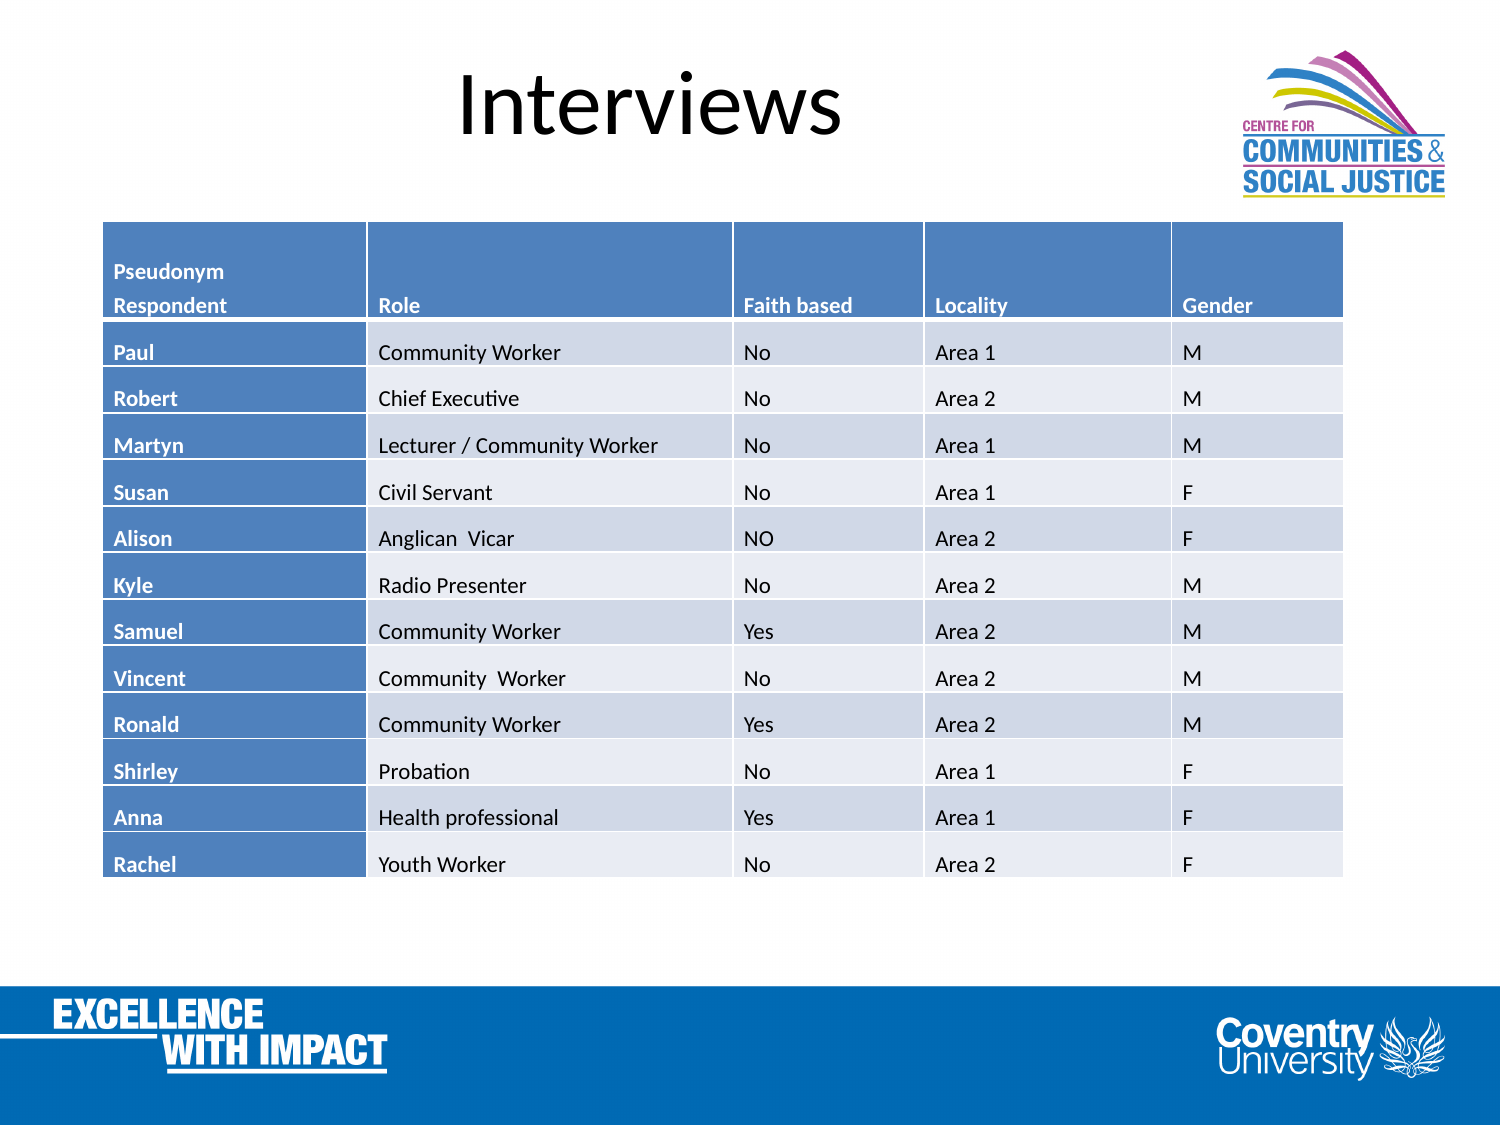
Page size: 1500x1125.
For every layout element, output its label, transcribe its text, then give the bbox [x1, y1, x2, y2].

table_cell Kyle [103, 553, 366, 598]
table_cell Anglican Vicar [368, 507, 732, 551]
table_cell Yes [734, 693, 923, 738]
table_cell Civil Servant [368, 460, 732, 505]
table_cell Area 2 [925, 646, 1171, 691]
table_cell Area 2 [925, 693, 1171, 738]
table_cell No [734, 322, 923, 365]
table_cell Area 2 [925, 367, 1171, 412]
table_cell Samuel [103, 600, 366, 644]
table_cell Radio Presenter [368, 553, 732, 598]
table_header Gender [1172, 222, 1343, 317]
table_cell Anna [103, 786, 366, 831]
table_header Faith based [734, 222, 923, 317]
table_cell M [1172, 600, 1343, 644]
table_cell Area 2 [925, 832, 1171, 877]
table_cell F [1172, 832, 1343, 877]
table_cell Area 2 [925, 553, 1171, 598]
table_cell Martyn [103, 414, 366, 458]
table_cell F [1172, 507, 1343, 551]
table_cell Susan [103, 460, 366, 505]
table_cell Area 1 [925, 414, 1171, 458]
table_cell Alison [103, 507, 366, 551]
table_cell M [1172, 414, 1343, 458]
table_cell M [1172, 693, 1343, 738]
table_cell Community Worker [368, 600, 732, 644]
table_header Pseudonym Respondent [103, 222, 366, 317]
table_header Locality [925, 222, 1171, 317]
table_cell Rachel [103, 832, 366, 877]
table_cell F [1172, 739, 1343, 784]
table_cell Community Worker [368, 693, 732, 738]
table_cell Chief Executive [368, 367, 732, 412]
table_cell M [1172, 553, 1343, 598]
table_cell F [1172, 460, 1343, 505]
table_cell Robert [103, 367, 366, 412]
table_cell Youth Worker [368, 832, 732, 877]
table_cell Area 2 [925, 507, 1171, 551]
picture [0, 0, 1500, 1125]
table_cell NO [734, 507, 923, 551]
table_cell Ronald [103, 693, 366, 738]
table_cell Shirley [103, 739, 366, 784]
table_cell Health professional [368, 786, 732, 831]
title Interviews [22, 35, 1298, 277]
table_cell Area 2 [925, 600, 1171, 644]
table_cell No [734, 367, 923, 412]
table_cell Community Worker [368, 322, 732, 365]
table_cell Area 1 [925, 322, 1171, 365]
table_header Role [368, 222, 732, 317]
table_cell Probation [368, 739, 732, 784]
table_cell Paul [103, 322, 366, 365]
table_cell Area 1 [925, 739, 1171, 784]
table_cell Community Worker [368, 646, 732, 691]
table_cell Area 1 [925, 460, 1171, 505]
table_cell F [1172, 786, 1343, 831]
table_cell Yes [734, 786, 923, 831]
table_cell No [734, 739, 923, 784]
table_cell No [734, 832, 923, 877]
table_cell Vincent [103, 646, 366, 691]
table_cell M [1172, 322, 1343, 365]
table_cell No [734, 553, 923, 598]
table_cell Lecturer / Community Worker [368, 414, 732, 458]
table_cell Yes [734, 600, 923, 644]
table_cell M [1172, 646, 1343, 691]
table_cell No [734, 646, 923, 691]
table_cell Area 1 [925, 786, 1171, 831]
table_cell No [734, 460, 923, 505]
table_cell M [1172, 367, 1343, 412]
table_cell No [734, 414, 923, 458]
